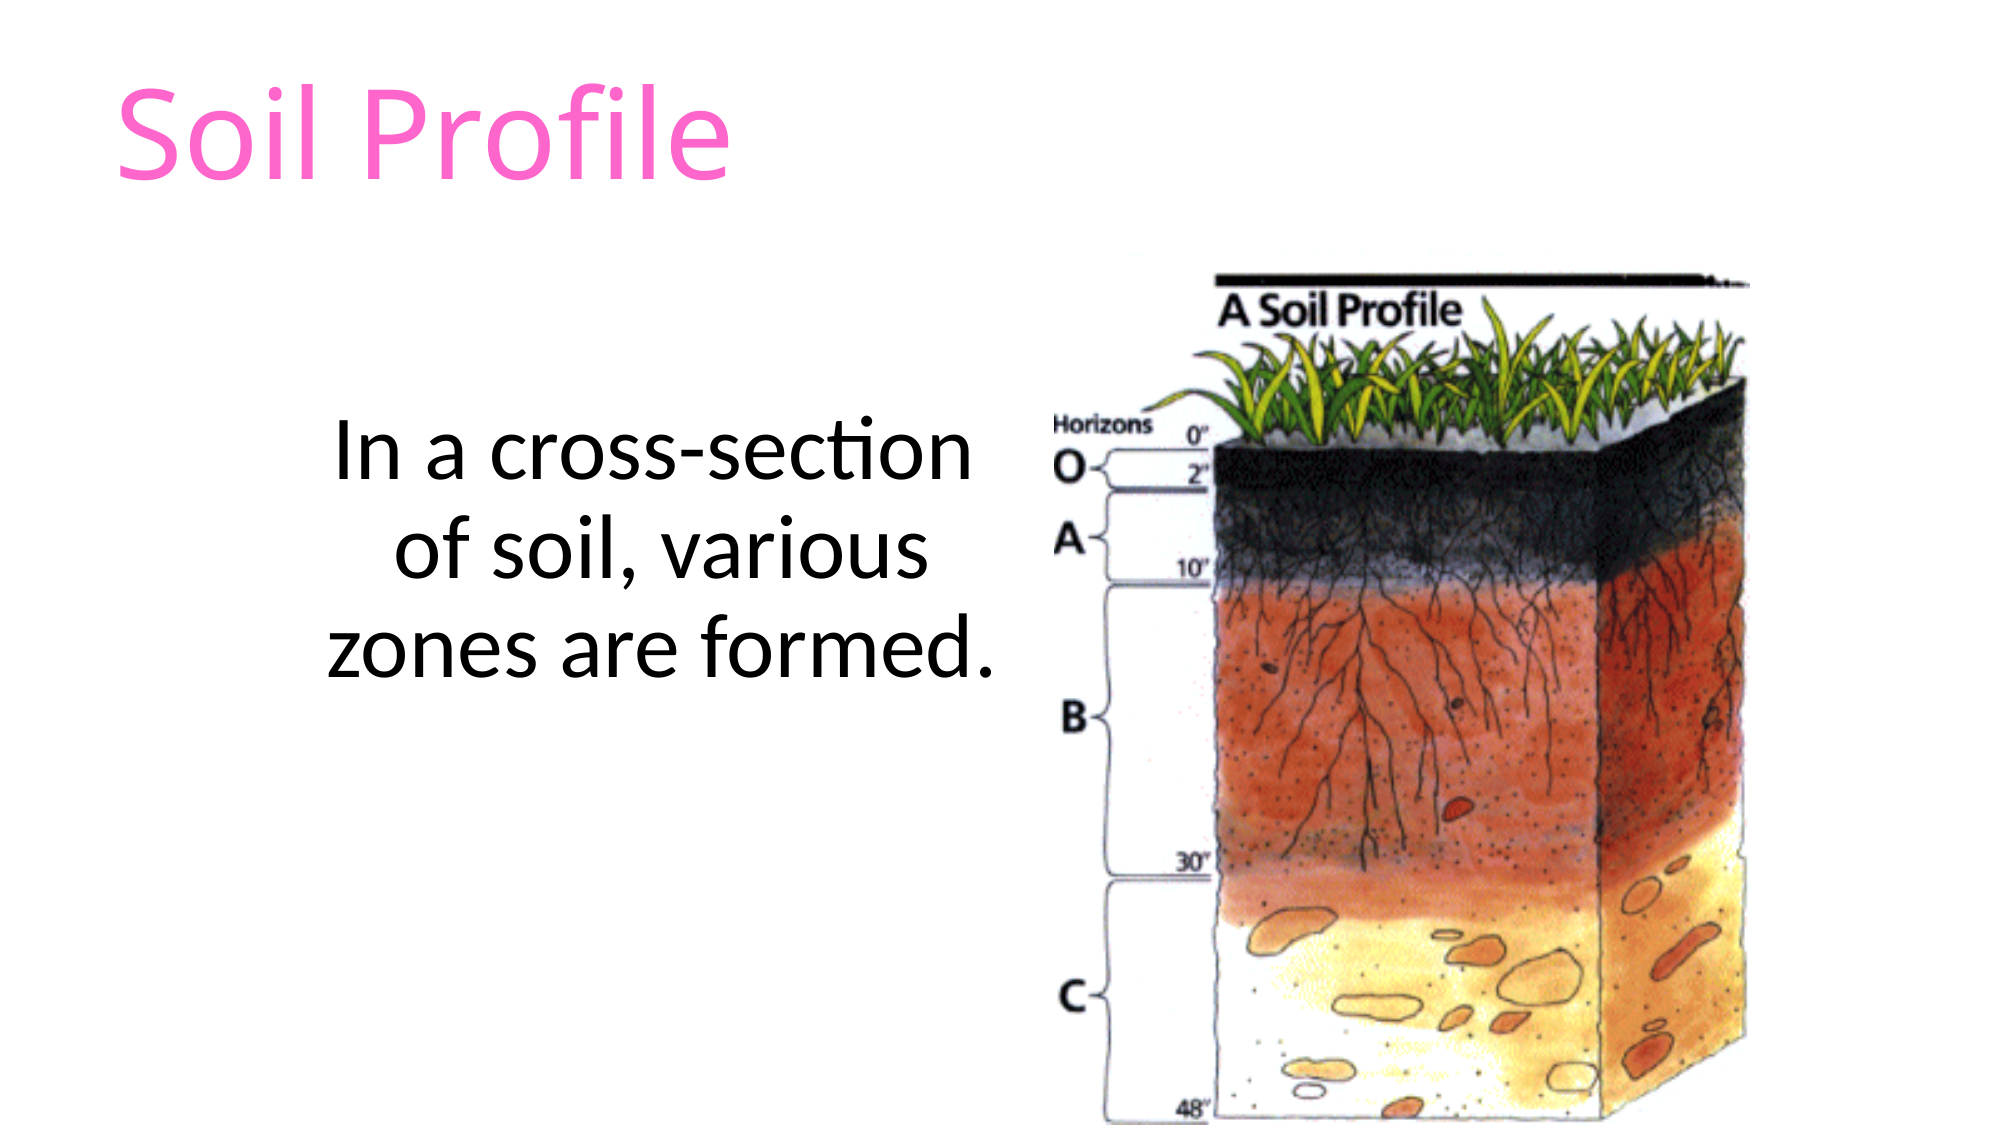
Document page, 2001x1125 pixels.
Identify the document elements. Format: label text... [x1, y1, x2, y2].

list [1054, 249, 1750, 1125]
list In a cross-section of soil, various zones are formed. [249, 262, 1038, 1125]
title Soil Profile [99, 45, 1900, 233]
